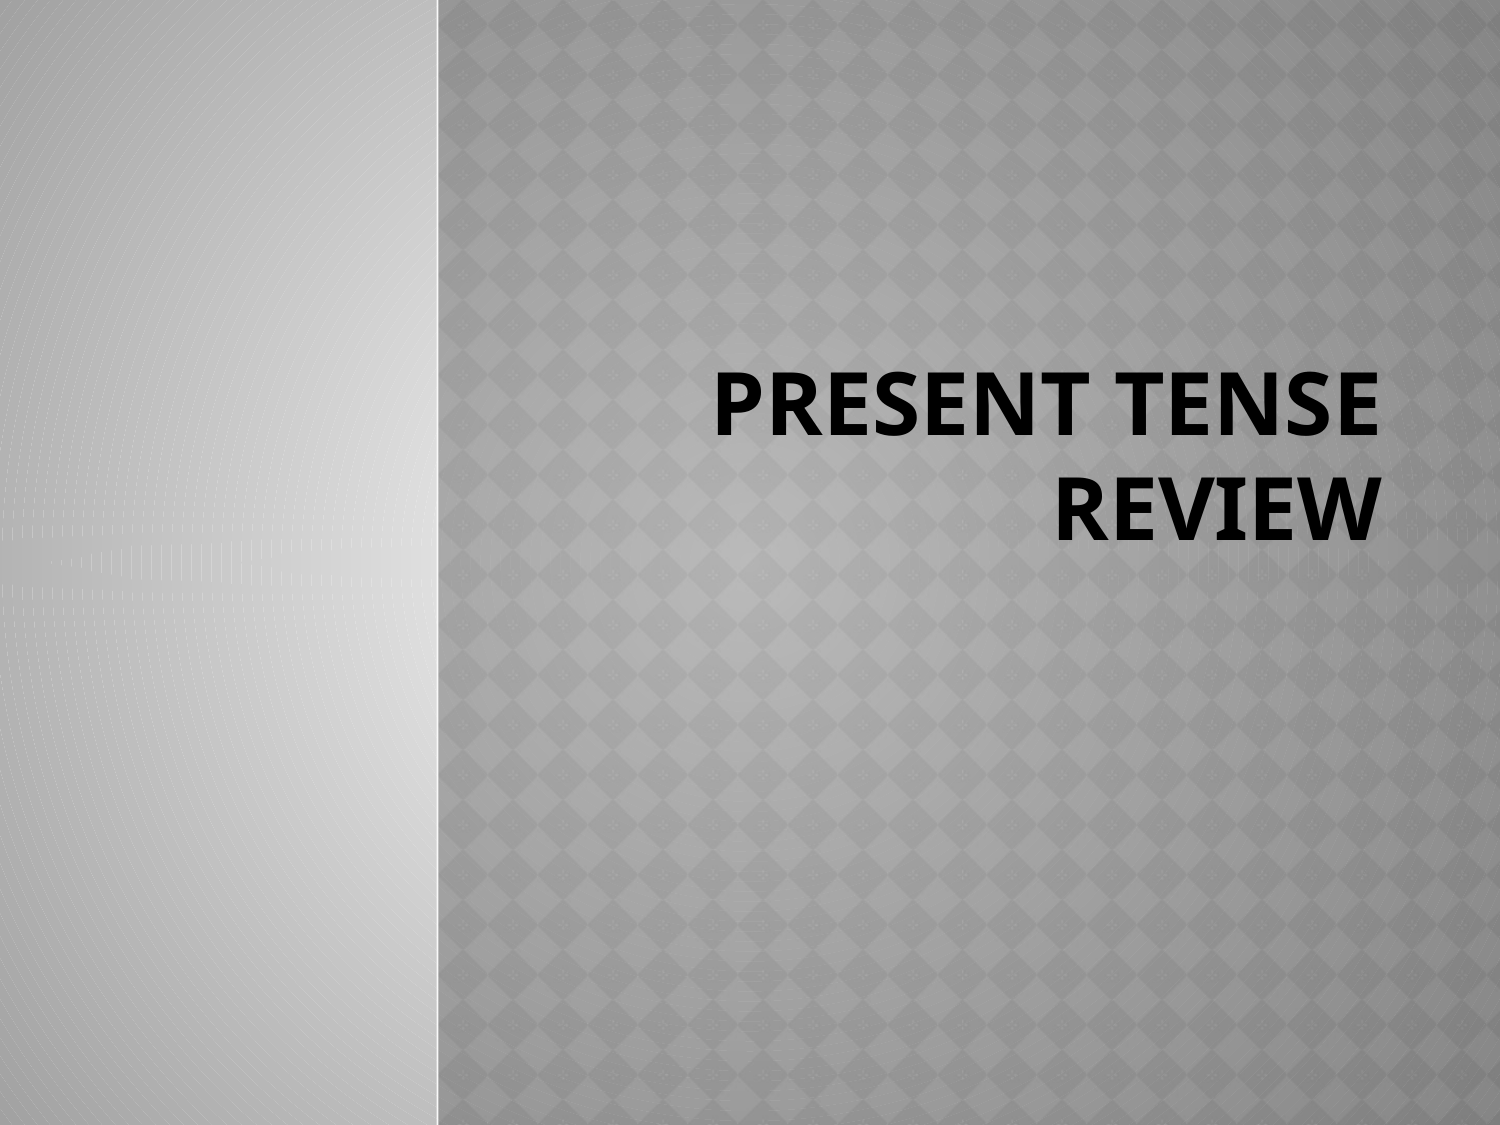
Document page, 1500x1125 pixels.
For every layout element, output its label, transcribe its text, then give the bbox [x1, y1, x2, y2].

title Present tense review [552, 87, 1390, 558]
